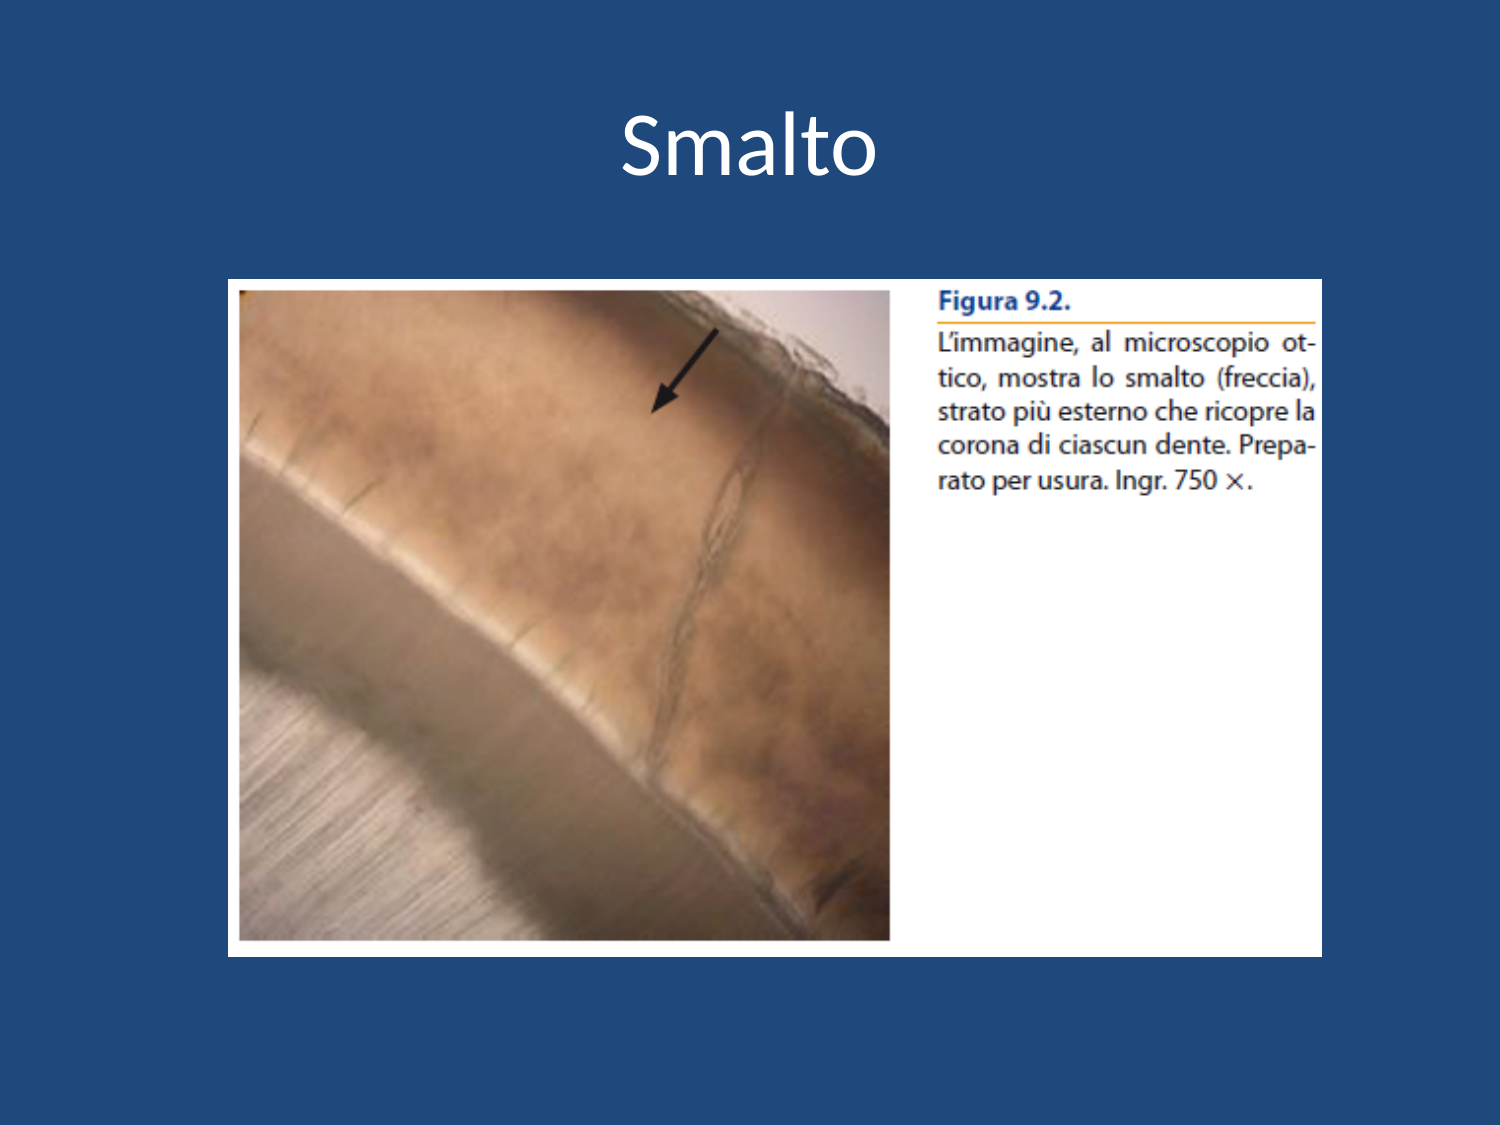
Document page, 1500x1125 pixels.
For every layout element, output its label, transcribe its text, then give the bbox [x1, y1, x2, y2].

picture [228, 278, 1322, 957]
title Smalto [75, 45, 1425, 233]
